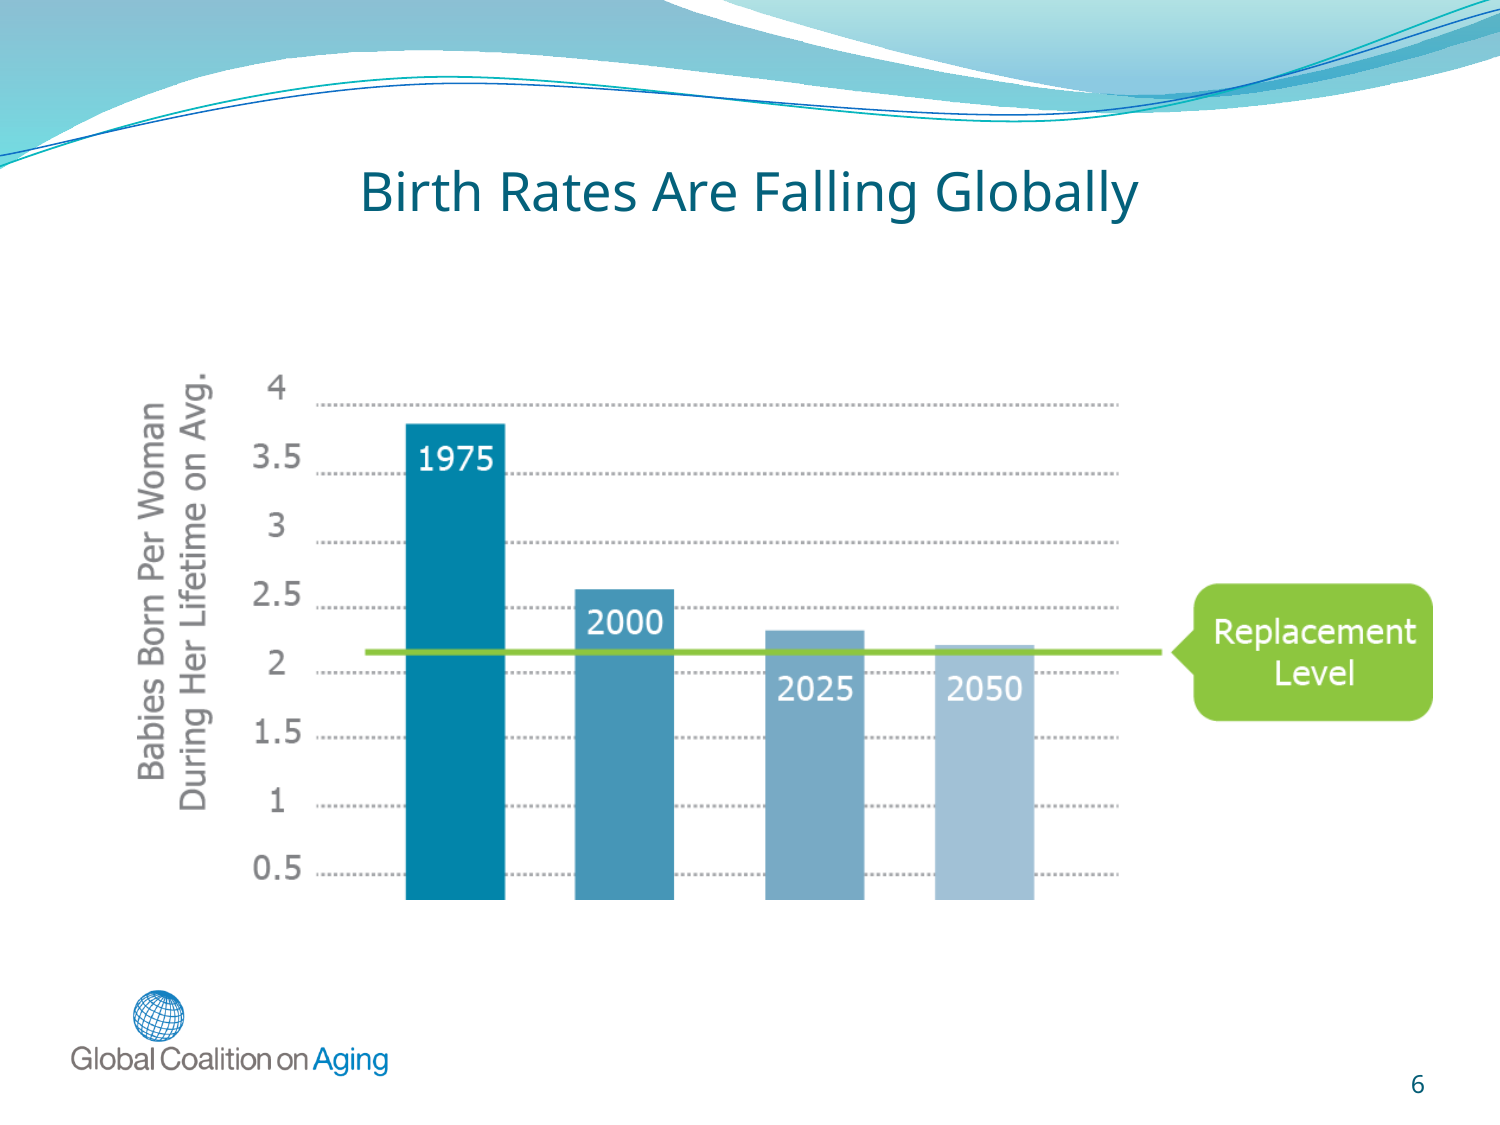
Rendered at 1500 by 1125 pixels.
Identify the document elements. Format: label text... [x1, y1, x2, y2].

picture [49, 981, 402, 1090]
slide_number 6 [1299, 1042, 1425, 1103]
text_box Birth Rates Are Falling Globally [0, 149, 1500, 275]
picture [137, 370, 1433, 901]
